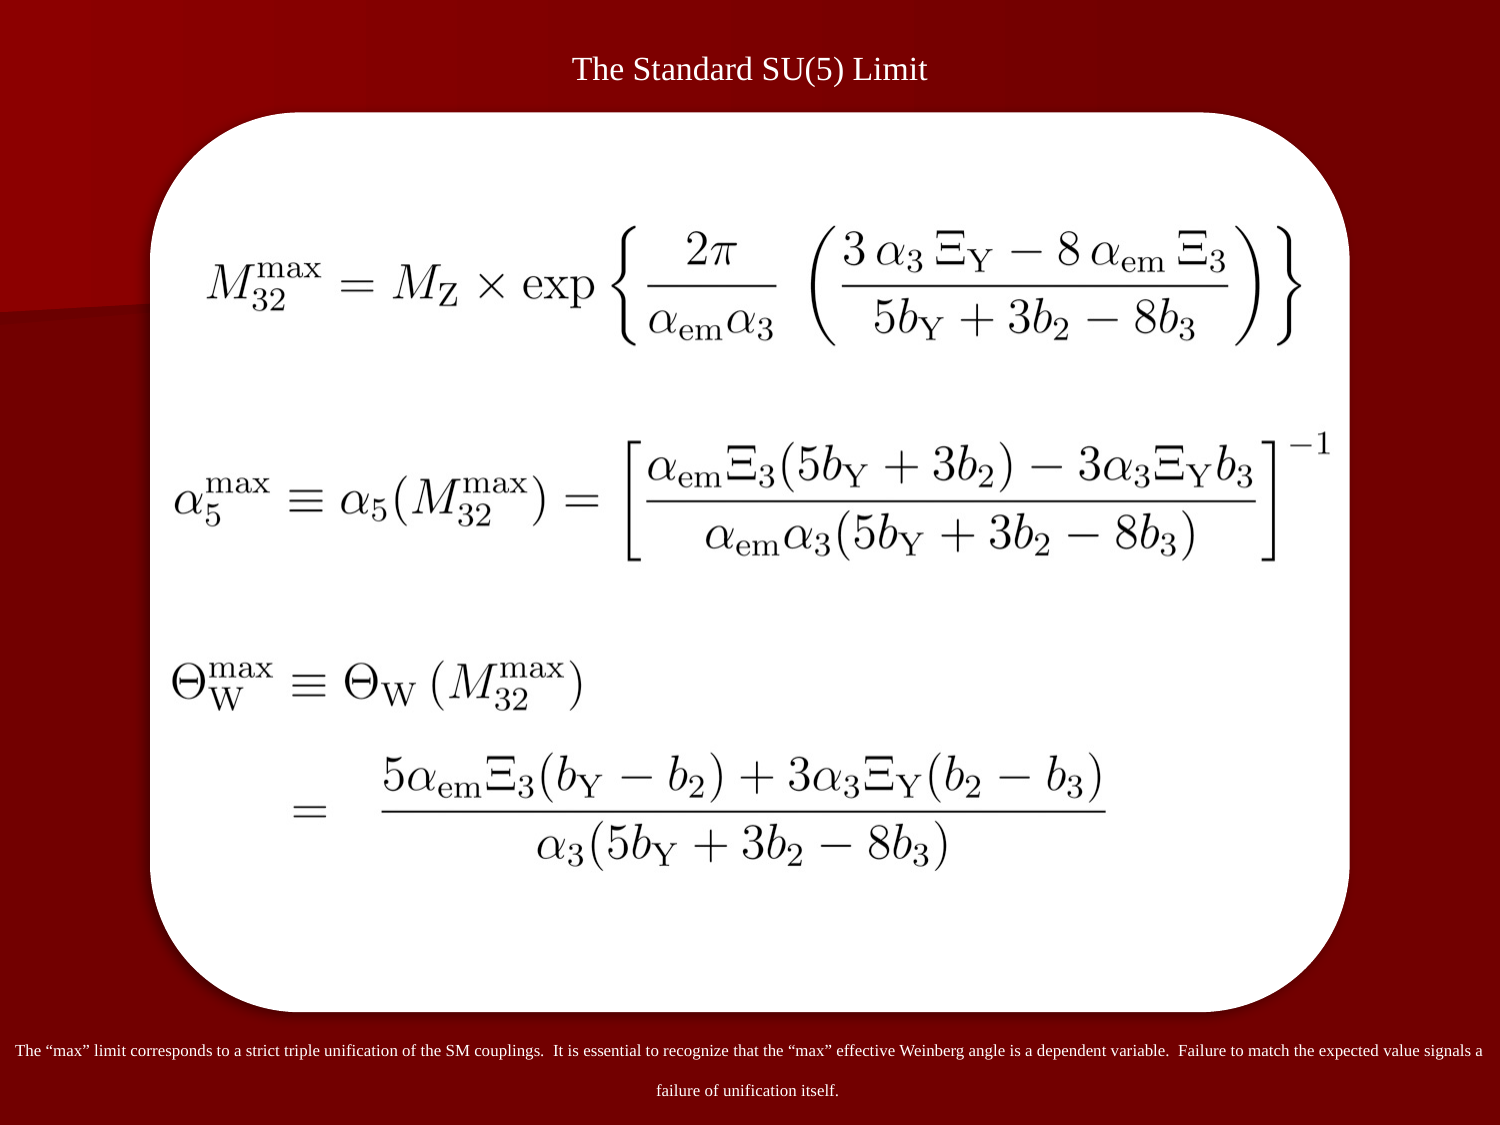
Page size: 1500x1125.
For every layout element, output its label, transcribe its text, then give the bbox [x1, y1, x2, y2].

text_box The Standard SU(5) Limit [149, 0, 1350, 95]
text_box The “max” limit corresponds to a strict triple unification of the SM couplings. It is essential to recognize that the “max” effective Weinberg angle is a dependent variable. Failure to match the expected value signals a failure of unification itself. [0, 1012, 1500, 1125]
picture [149, 112, 1350, 1013]
